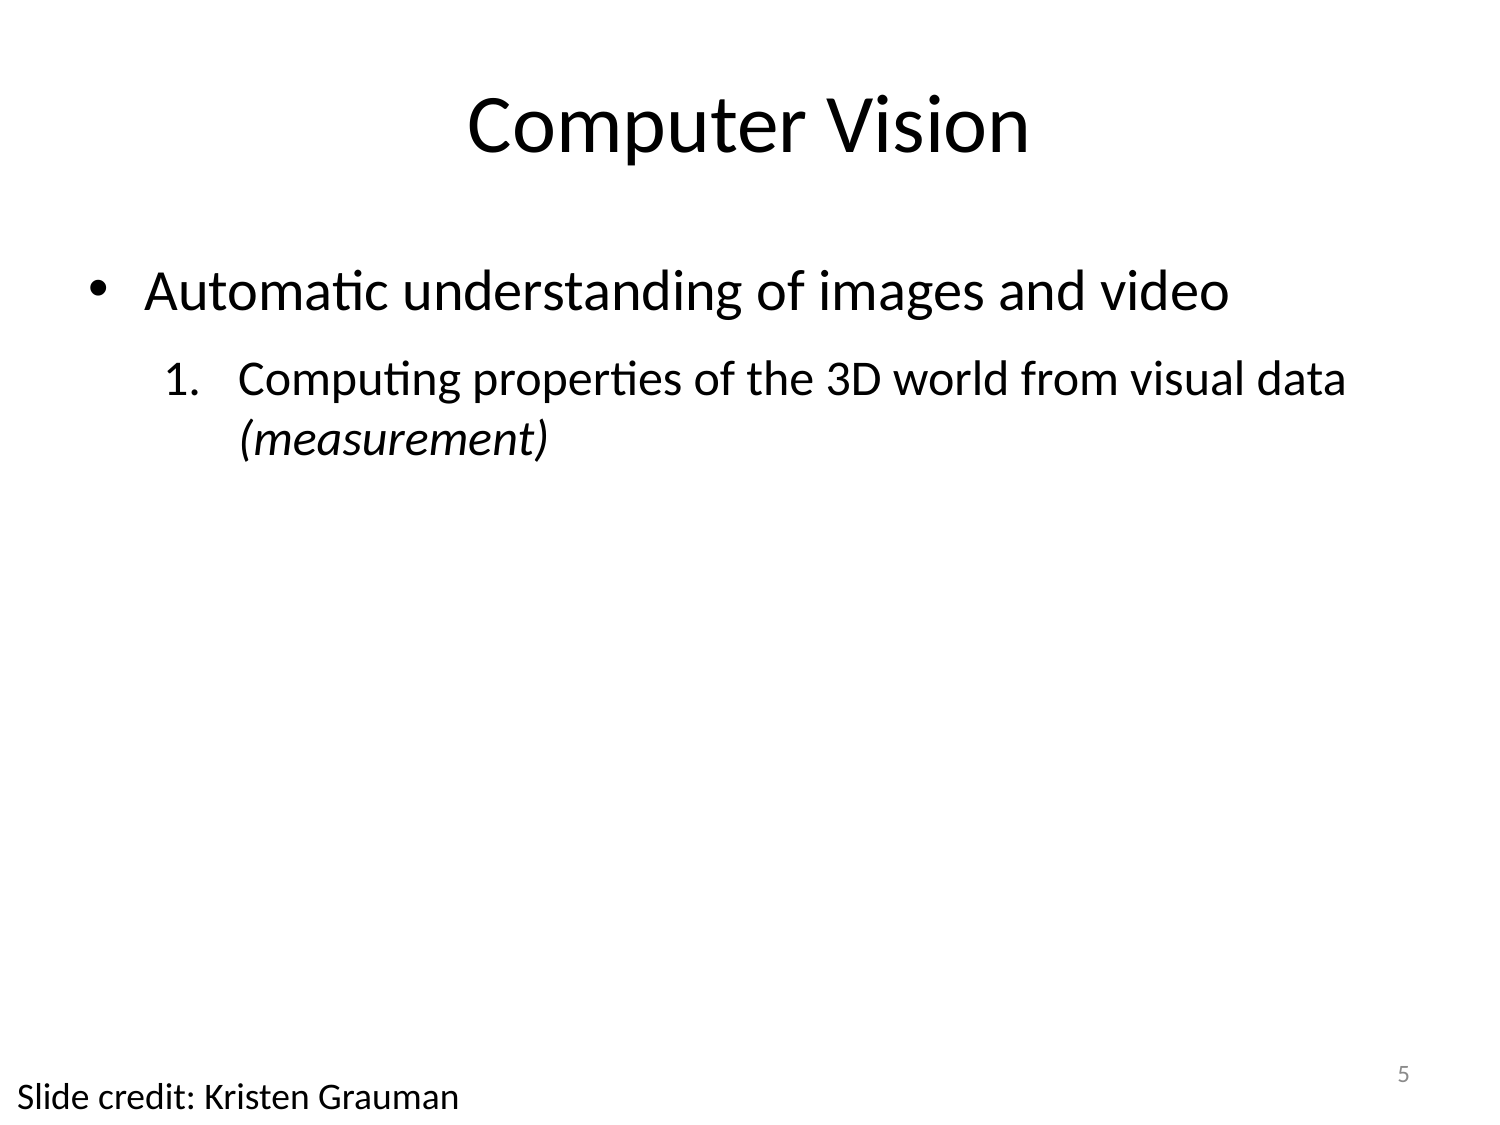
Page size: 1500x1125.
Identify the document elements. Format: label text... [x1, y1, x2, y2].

list Automatic understanding of images and video Computing properties of the 3D world from visual data (measurement) [73, 245, 1391, 988]
title Computer Vision [75, 24, 1425, 213]
slide_number 5 [1074, 1042, 1425, 1103]
text_box Slide credit: Kristen Grauman [2, 1064, 476, 1125]
